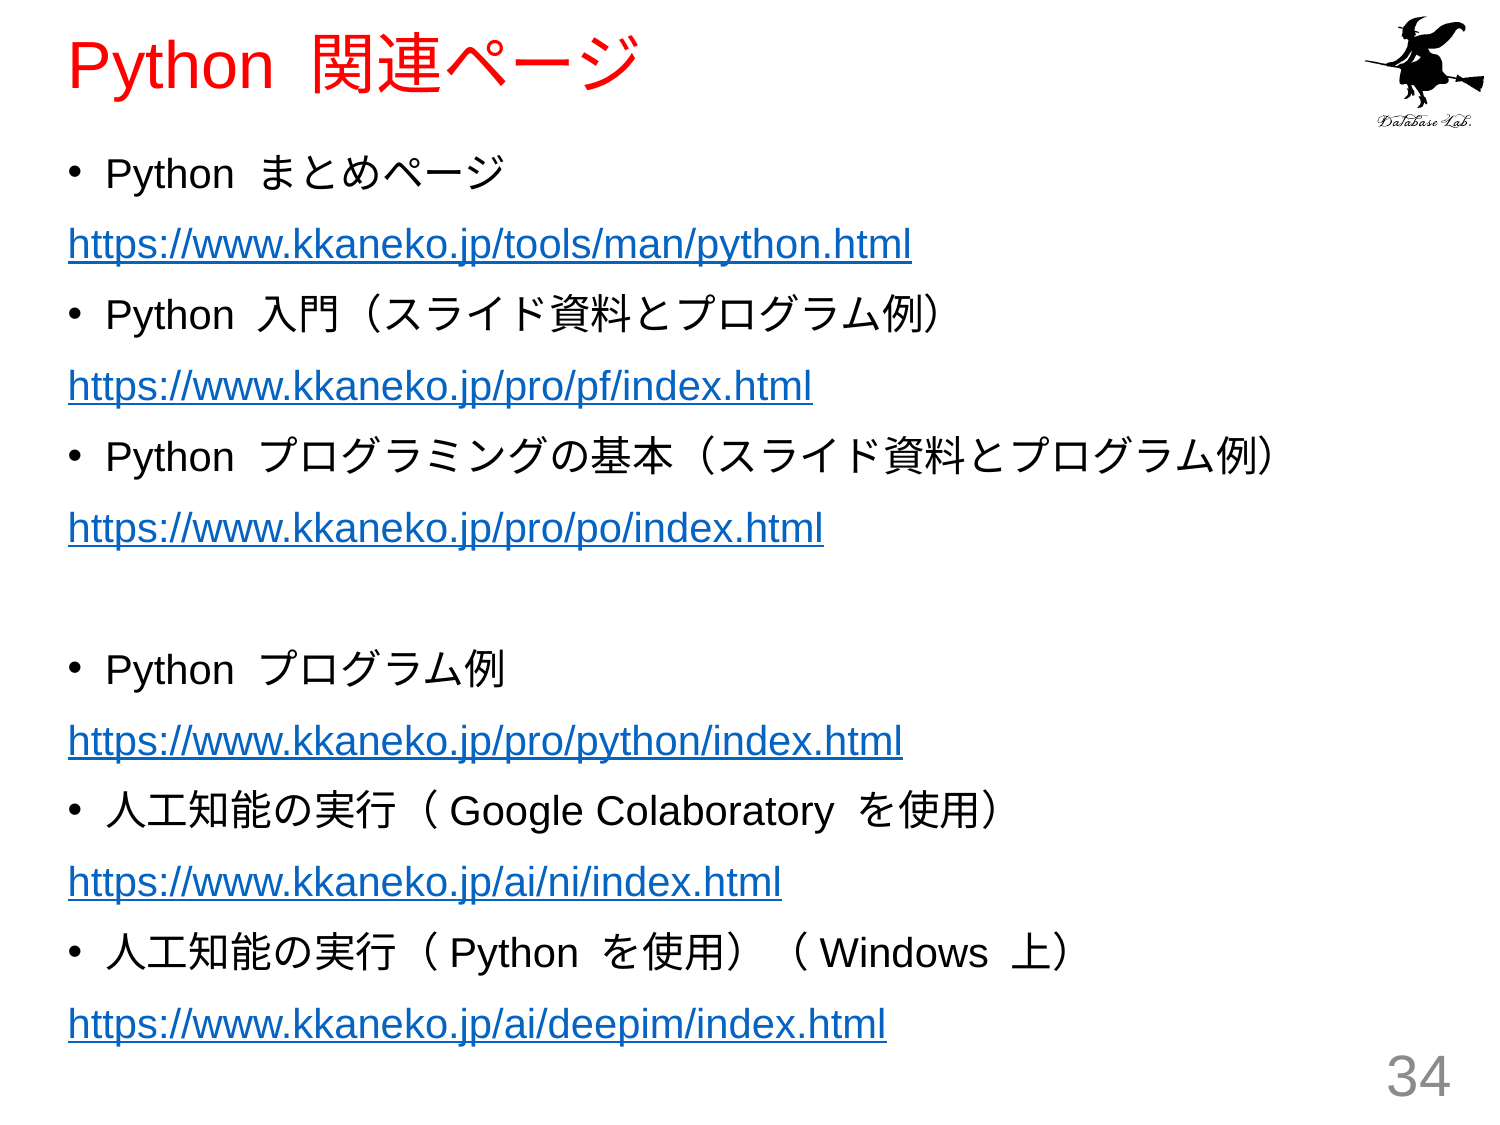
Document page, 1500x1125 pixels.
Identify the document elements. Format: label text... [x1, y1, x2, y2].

title Python 関連ページ [52, 28, 1441, 106]
slide_number 34 [1129, 1042, 1467, 1103]
picture [1362, 14, 1486, 130]
list Python まとめページ https://www.kkaneko.jp/tools/man/python.html Python 入門（スライド資料とプログラム例） https://www.kkaneko.jp/pro/pf/index.html Python プログラミングの基本（スライド資料とプログラム例） https://www.kkaneko.jp/pro/po/index.html Python プログラム例 https://www.kkaneko.jp/pro/python/index.html 人工知能の実行（Google Colaboratory を使用） https://www.kkaneko.jp/ai/ni/index.html 人工知能の実行（Python を使用）（Windows 上） https://www.kkaneko.jp/ai/deepim/index.html [52, 138, 1441, 1014]
